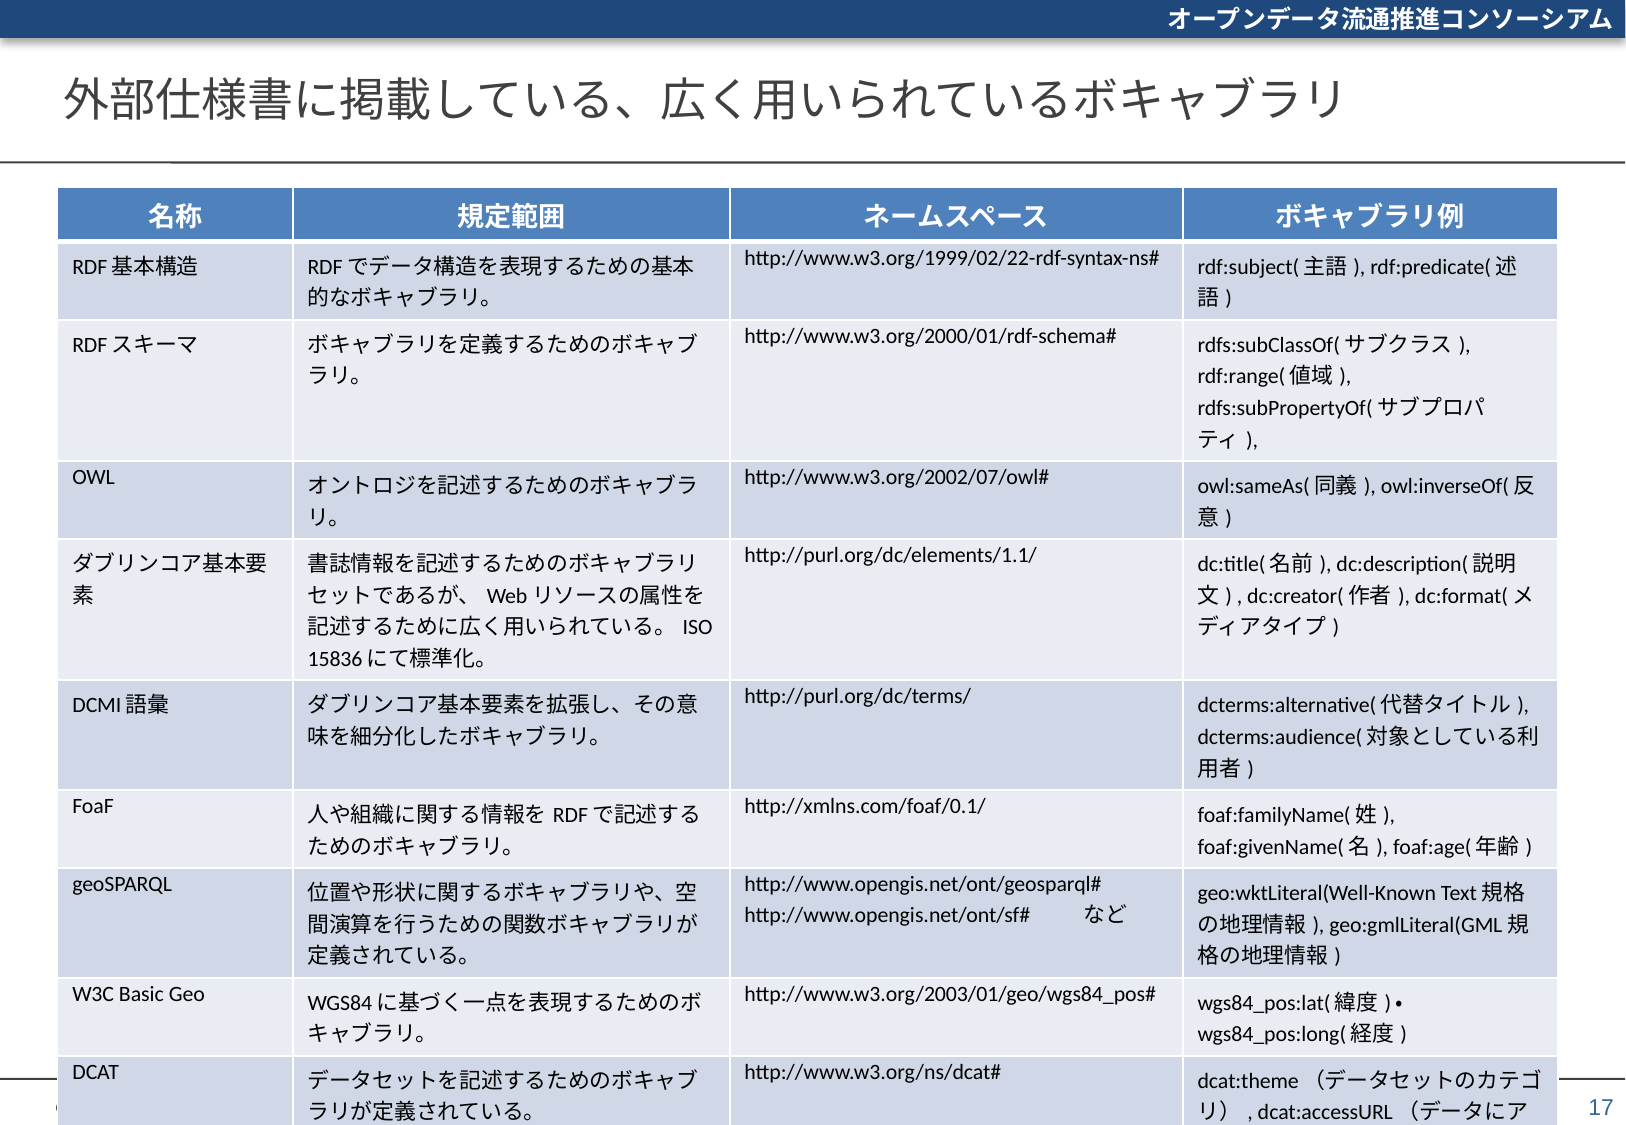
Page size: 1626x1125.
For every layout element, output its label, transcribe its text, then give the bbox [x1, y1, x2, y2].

table_header ボキャブラリ例 [1184, 188, 1557, 239]
table_cell http://www.w3.org/1999/02/22-rdf-syntax-ns# [731, 244, 1182, 319]
table_cell 位置や形状に関するボキャブラリや、空間演算を行うための関数ボキャブラリが定義されている。 [294, 869, 729, 977]
table_cell geoSPARQL [58, 869, 292, 977]
table_cell http://www.w3.org/2003/01/geo/wgs84_pos# [731, 979, 1182, 1055]
table_cell geo:wktLiteral(Well-Known Text規格の地理情報), geo:gmlLiteral(GML規格の地理情報) [1184, 869, 1557, 977]
table_cell http://www.w3.org/ns/dcat# [731, 1057, 1182, 1125]
table_cell 人や組織に関する情報をRDFで記述するためのボキャブラリ。 [294, 791, 729, 867]
table_cell http://www.opengis.net/ont/geosparql# http://www.opengis.net/ont/sf# など [731, 869, 1182, 977]
table_cell ダブリンコア基本要素 [58, 540, 292, 679]
table_cell オントロジを記述するためのボキャブラリ。 [294, 462, 729, 538]
table_cell W3C Basic Geo [58, 979, 292, 1055]
table_cell dcat:theme（データセットのカテゴリ）, dcat:accessURL（データにアクセスするためのリンク先情報） [1184, 1057, 1557, 1125]
slide_number 17 [1557, 1082, 1625, 1125]
table_cell 書誌情報を記述するためのボキャブラリセットであるが、Webリソースの属性を記述するために広く用いられている。ISO 15836にて標準化。 [294, 540, 729, 679]
table_cell DCMI語彙 [58, 681, 292, 789]
table_header 名称 [58, 188, 292, 239]
table_cell DCAT [58, 1057, 292, 1125]
table_cell WGS84に基づく一点を表現するためのボキャブラリ。 [294, 979, 729, 1055]
table_cell RDF基本構造 [58, 244, 292, 319]
table_cell FoaF [58, 791, 292, 867]
table_cell ダブリンコア基本要素を拡張し、その意味を細分化したボキャブラリ。 [294, 681, 729, 789]
table_cell http://purl.org/dc/terms/ [731, 681, 1182, 789]
table_cell RDFスキーマ [58, 321, 292, 460]
table_cell http://xmlns.com/foaf/0.1/ [731, 791, 1182, 867]
table_header 規定範囲 [294, 188, 729, 239]
table_cell OWL [58, 462, 292, 538]
table_cell rdfs:subClassOf(サブクラス), rdf:range(値域), rdfs:subPropertyOf(サブプロパティ), [1184, 321, 1557, 460]
table_cell RDFでデータ構造を表現するための基本的なボキャブラリ。 [294, 244, 729, 319]
table_cell http://www.w3.org/2000/01/rdf-schema# [731, 321, 1182, 460]
table_cell http://www.w3.org/2002/07/owl# [731, 462, 1182, 538]
table_header ネームスペース [731, 188, 1182, 239]
table_cell dcterms:alternative(代替タイトル), dcterms:audience(対象としている利用者) [1184, 681, 1557, 789]
table_cell rdf:subject(主語), rdf:predicate(述語) [1184, 244, 1557, 319]
title 外部仕様書に掲載している、広く用いられているボキャブラリ [63, 49, 1563, 146]
table_cell ボキャブラリを定義するためのボキャブラリ。 [294, 321, 729, 460]
table_cell http://purl.org/dc/elements/1.1/ [731, 540, 1182, 679]
table_cell dc:title(名前), dc:description(説明文) , dc:creator(作者), dc:format(メディアタイプ) [1184, 540, 1557, 679]
table_cell foaf:familyName(姓), foaf:givenName(名), foaf:age(年齢) [1184, 791, 1557, 867]
table_cell wgs84_pos:lat(緯度)・wgs84_pos:long(経度) [1184, 979, 1557, 1055]
table_cell データセットを記述するためのボキャブラリが定義されている。 [294, 1057, 729, 1125]
table_cell owl:sameAs(同義), owl:inverseOf(反意) [1184, 462, 1557, 538]
